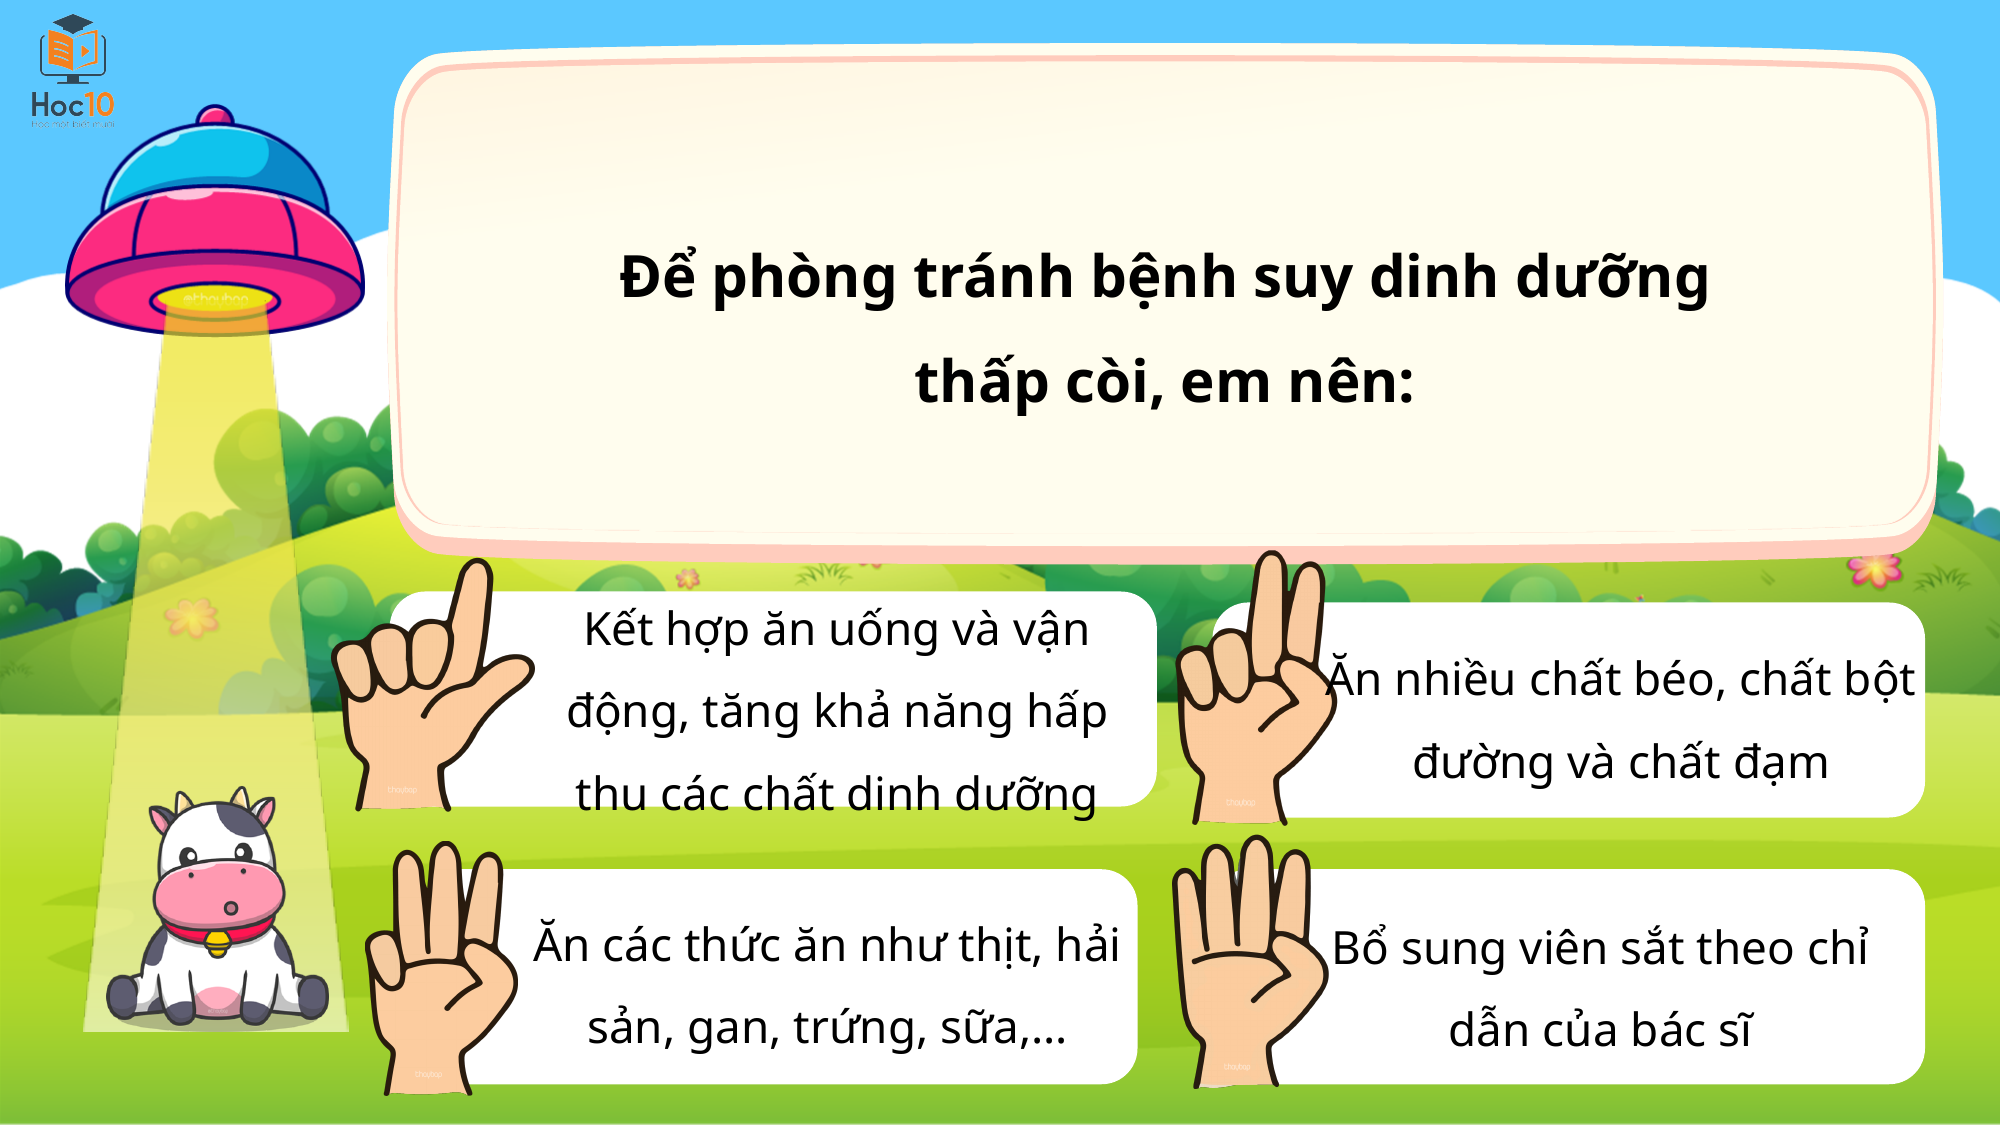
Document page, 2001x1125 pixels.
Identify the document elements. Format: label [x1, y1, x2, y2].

text_box [387, 42, 1944, 565]
picture [0, 0, 2000, 1125]
